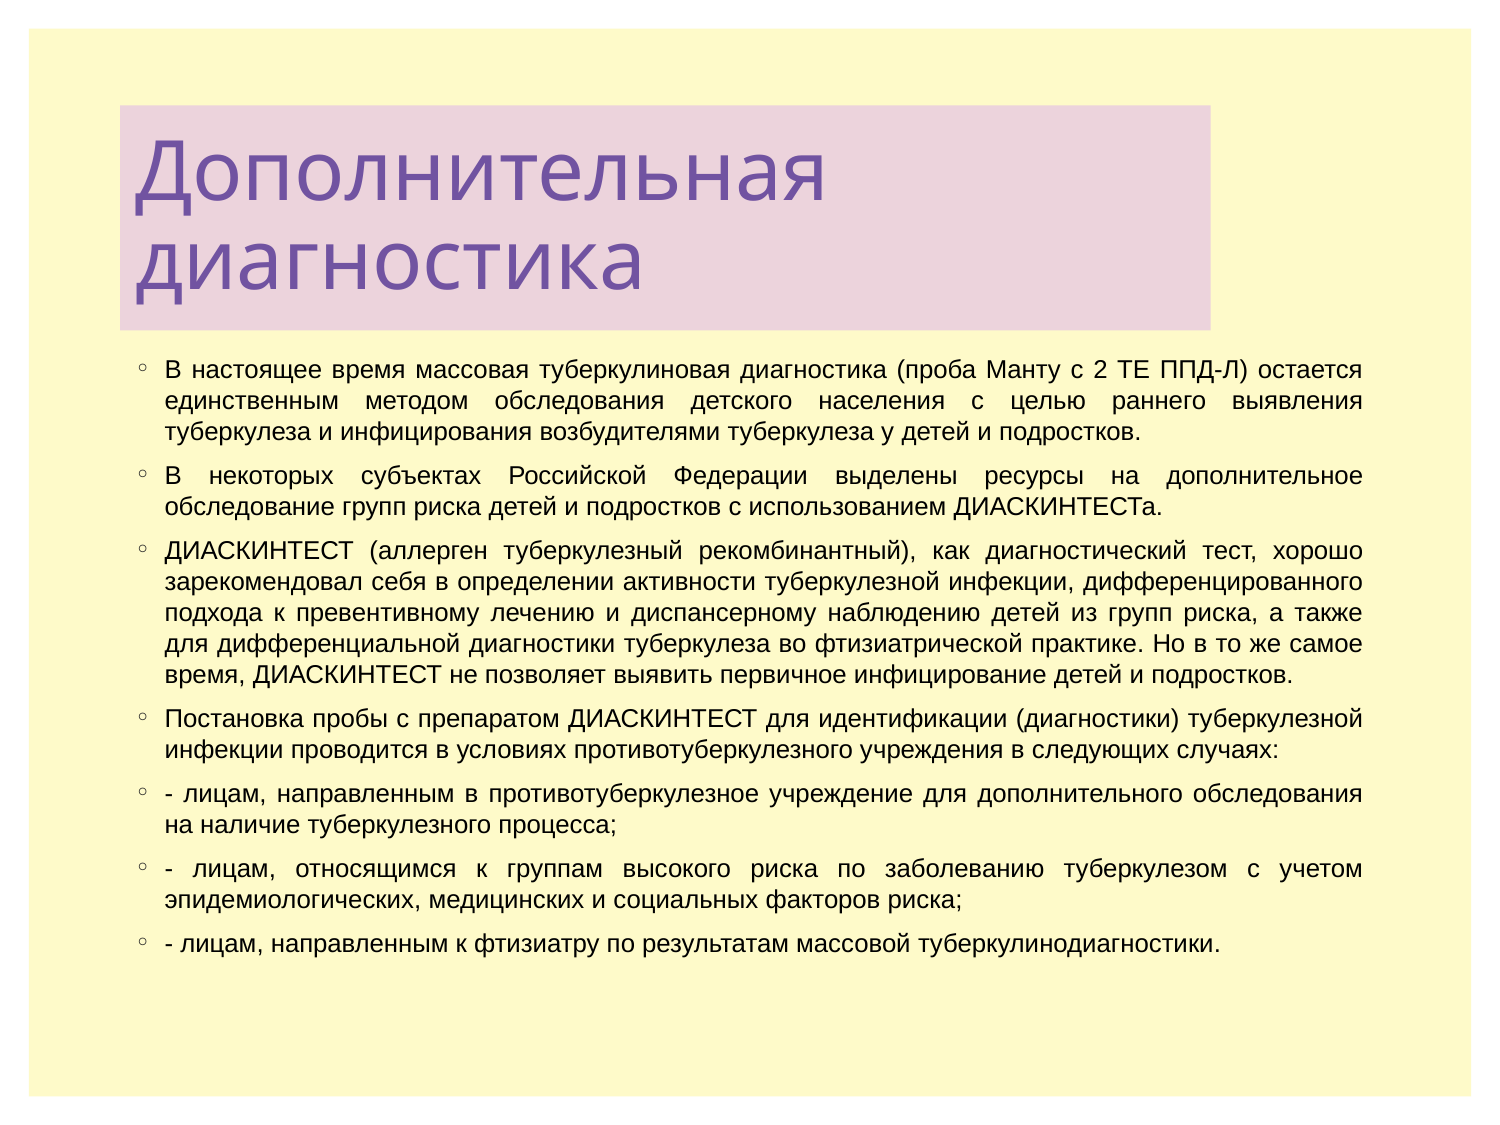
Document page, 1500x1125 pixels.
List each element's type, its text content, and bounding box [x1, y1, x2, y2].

list В настоящее время массовая туберкулиновая диагностика (проба Манту с 2 ТЕ ППД-Л) остается единственным методом обследования детского населения с целью раннего выявления туберкулеза и инфицирования возбудителями туберкулеза у детей и подростков. В некоторых субъектах Российской Федерации выделены ресурсы на дополнительное обследование групп риска детей и подростков с использованием ДИАСКИНТЕСТа. ДИАСКИНТЕСТ (аллерген туберкулезный рекомбинантный), как диагностический тест, хорошо зарекомендовал себя в определении активности туберкулезной инфекции, дифференцированного подхода к превентивному лечению и диспансерному наблюдению детей из групп риска, а также для дифференциальной диагностики туберкулеза во фтизиатрической практике. Но в то же самое время, ДИАСКИНТЕСТ не позволяет выявить первичное инфицирование детей и подростков. Постановка пробы с препаратом ДИАСКИНТЕСТ для идентификации (диагностики) туберкулезной инфекции проводится в условиях противотуберкулезного учреждения в следующих случаях: - лицам, направленным в противотуберкулезное учреждение для дополнительного обследования на наличие туберкулезного процесса; - лицам, относящимся к группам высокого риска по заболеванию туберкулезом с учетом эпидемиологических, медицинских и социальных факторов риска; - лицам, направленным к фтизиатру по результатам массовой туберкулинодиагностики. [120, 345, 1380, 990]
title Дополнительная диагностика [120, 105, 1211, 331]
